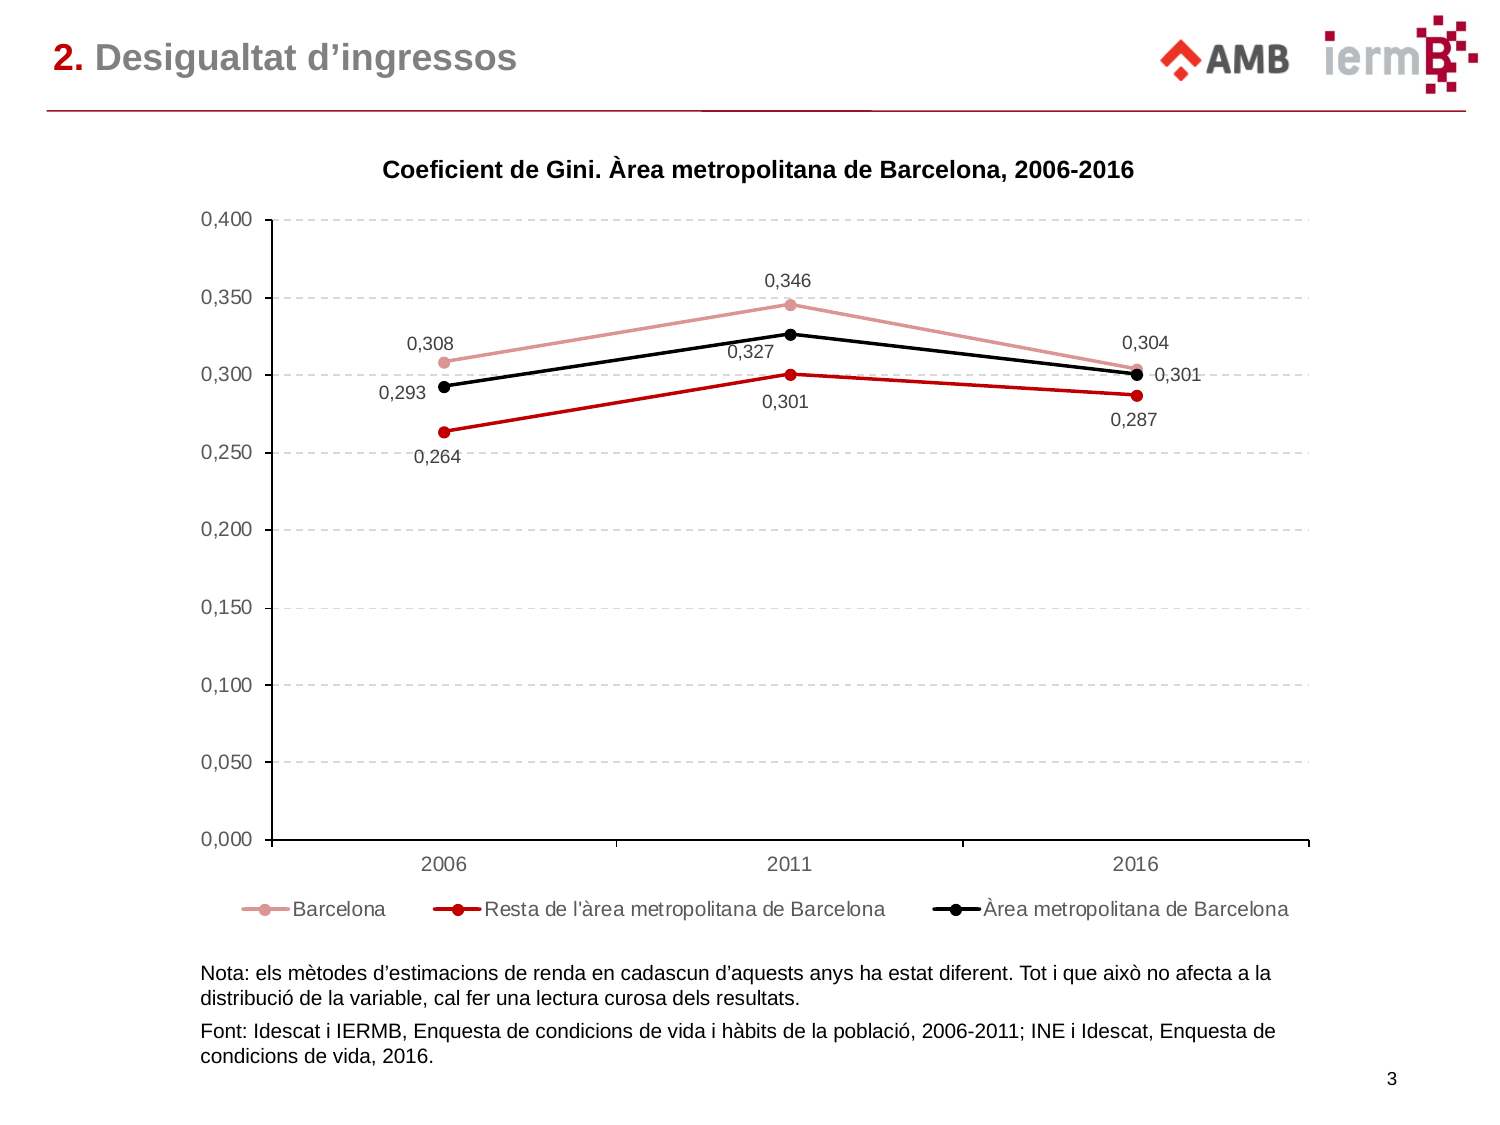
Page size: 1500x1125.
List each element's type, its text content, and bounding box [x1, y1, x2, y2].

text_box 2. Desigualtat d’ingressos [46, 26, 1149, 86]
slide_number 3 [1366, 1058, 1418, 1103]
picture [185, 194, 1334, 941]
picture [1321, 12, 1480, 100]
picture [1154, 20, 1297, 104]
text_box Coeficient de Gini. Àrea metropolitana de Barcelona, 2006-2016 [185, 145, 1333, 191]
text_box Nota: els mètodes d’estimacions de renda en cadascun d’aquests anys ha estat diferent. Tot i que això no afecta a la distribució de la variable, cal fer una lectura curosa dels resultats. Font: Idescat i IERMB, Enquesta de condicions de vida i hàbits de la població, 2006-2011; INE i Idescat, Enquesta de condicions de vida, 2016. [185, 952, 1333, 1076]
